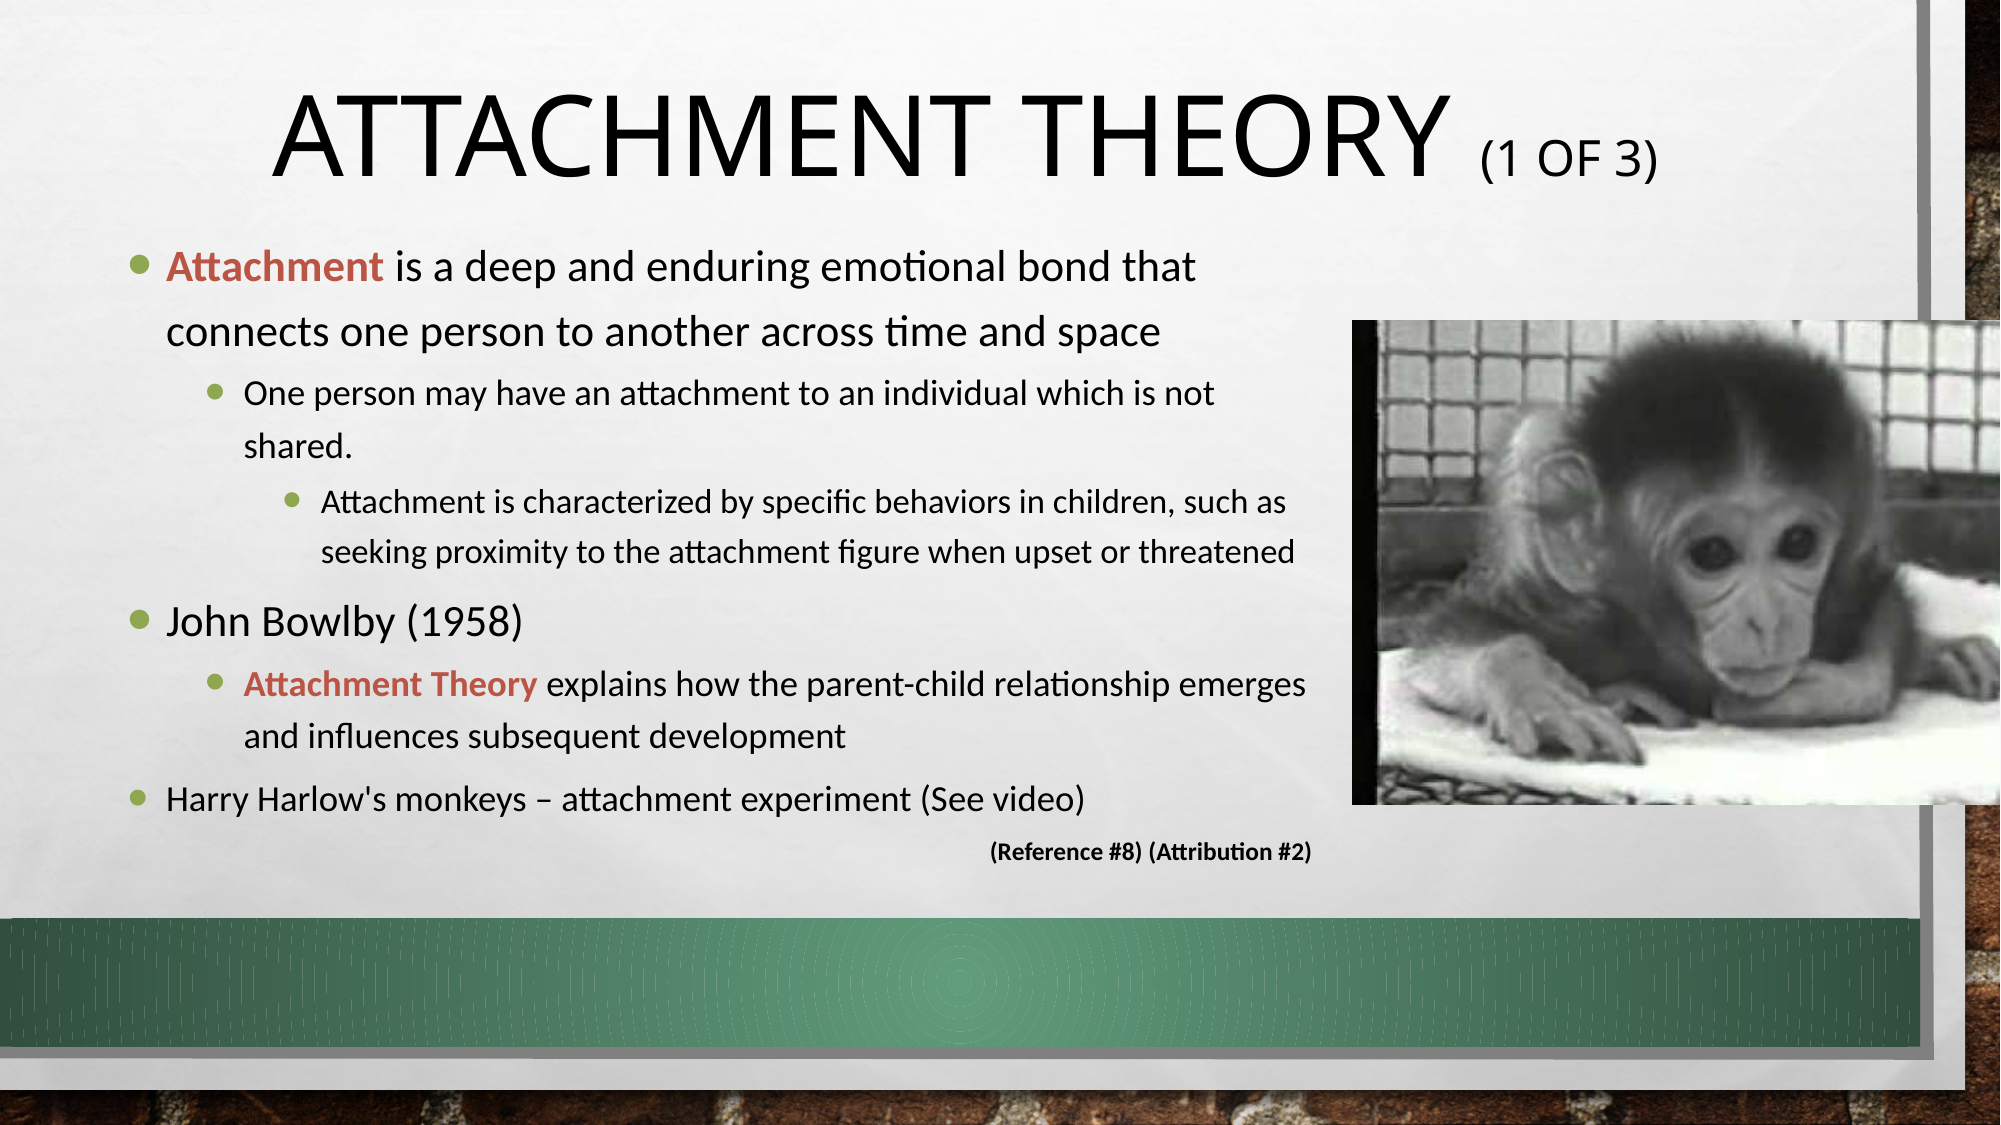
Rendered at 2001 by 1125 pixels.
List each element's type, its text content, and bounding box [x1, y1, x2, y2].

picture [0, 806, 2000, 1125]
list Attachment is a deep and enduring emotional bond that connects one person to another across time and space One person may have an attachment to an individual which is not shared. Attachment is characterized by specific behaviors in children, such as seeking proximity to the attachment figure when upset or threatened John Bowlby (1958) Attachment Theory explains how the parent-child relationship emerges and influences subsequent development Harry Harlow's monkeys – attachment experiment (See video) (Reference #8) (Attribution #2) [112, 210, 1328, 882]
picture [1966, 0, 2000, 319]
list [1351, 319, 2000, 806]
title Attachment Theory (1 of 3) [112, 45, 1818, 235]
